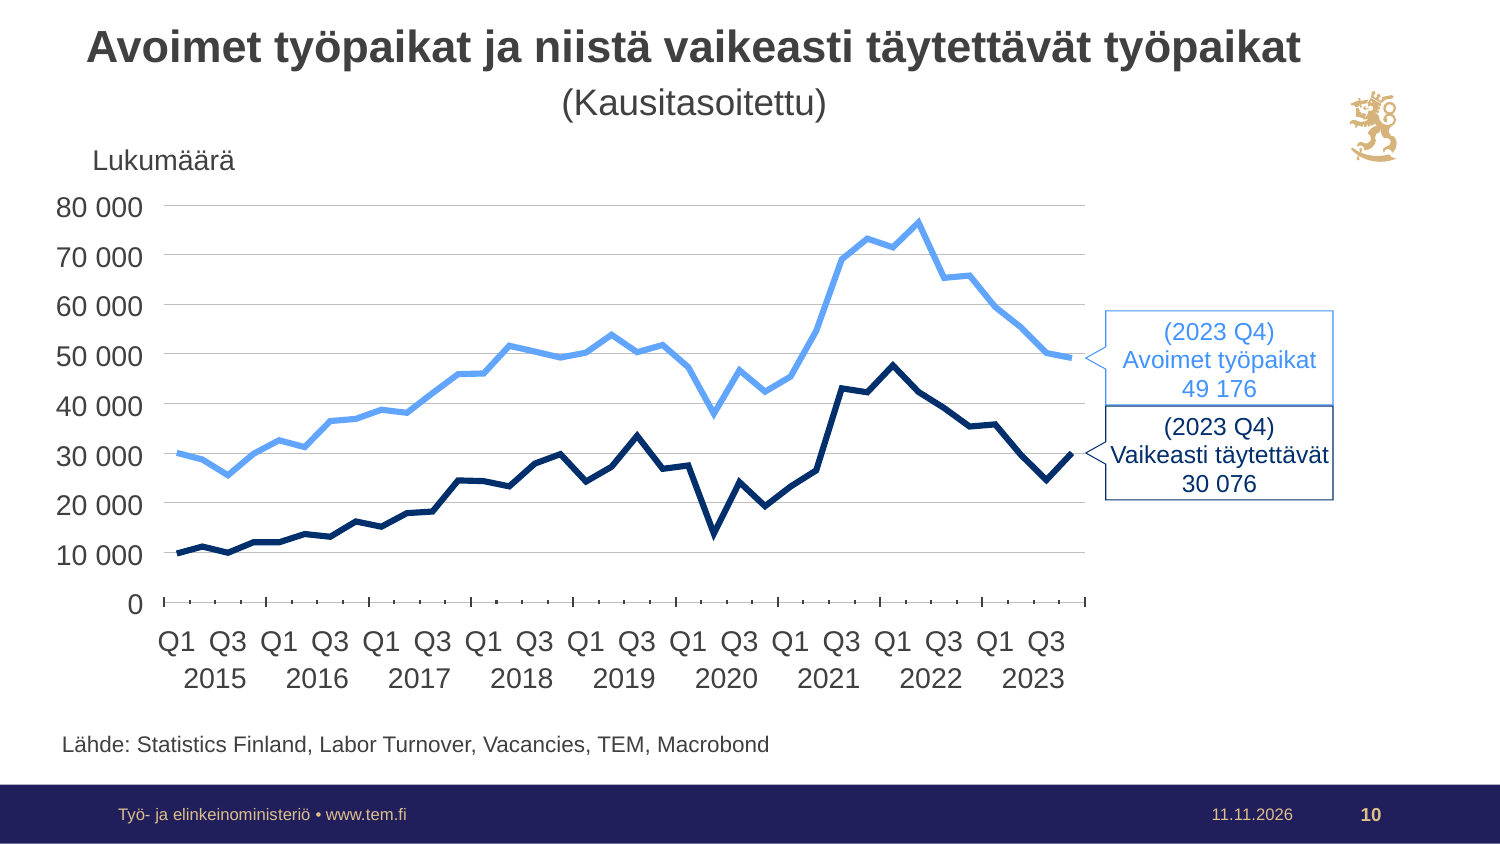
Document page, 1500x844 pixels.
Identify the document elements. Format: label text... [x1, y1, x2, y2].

slide_number 10 [1308, 801, 1397, 827]
footer Työ- ja elinkeinoministeriö • www.tem.fi [103, 801, 609, 827]
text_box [39, 0, 1350, 779]
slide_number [1192, 801, 1308, 827]
